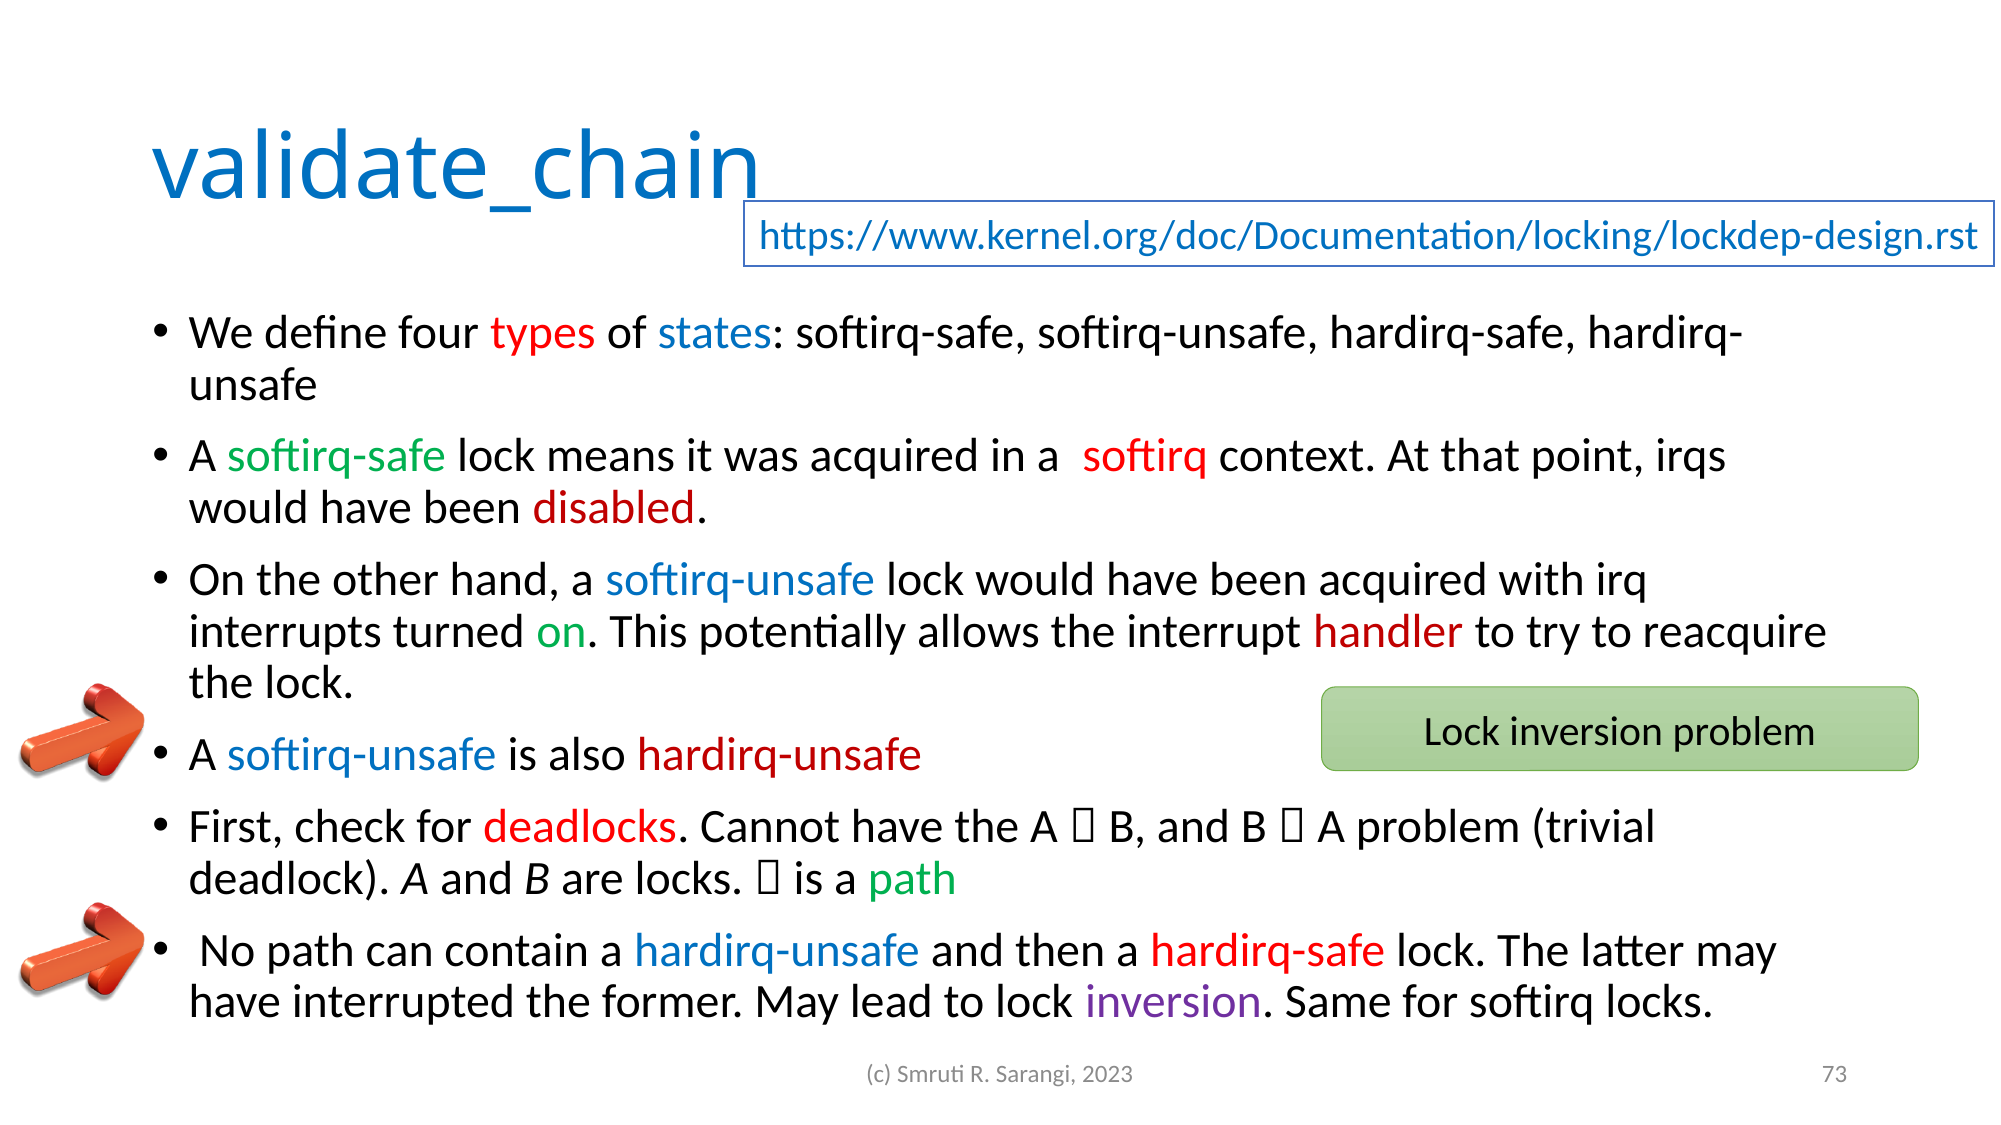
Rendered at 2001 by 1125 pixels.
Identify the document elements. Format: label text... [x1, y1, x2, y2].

text_box Lock inversion problem [1321, 686, 1919, 772]
text_box https://www.kernel.org/doc/Documentation/locking/lockdep-design.rst [743, 200, 1995, 267]
list We define four types of states: softirq-safe, softirq-unsafe, hardirq-safe, hardirq-unsafe A softirq-safe lock means it was acquired in a softirq context. At that point, irqs would have been disabled. On the other hand, a softirq-unsafe lock would have been acquired with irq interrupts turned on. This potentially allows the interrupt handler to try to reacquire the lock. A softirq-unsafe is also hardirq-unsafe First, check for deadlocks. Cannot have the A  B, and B  A problem (trivial deadlock). A and B are locks.  is a path No path can contain a hardirq-unsafe and then a hardirq-safe lock. The latter may have interrupted the former. May lead to lock inversion. Same for softirq locks. [137, 299, 1863, 1043]
slide_number 73 [1412, 1042, 1863, 1103]
footer (c) Smruti R. Sarangi, 2023 [662, 1042, 1338, 1103]
title validate_chain [137, 59, 1863, 278]
picture [0, 868, 175, 1043]
picture [0, 649, 175, 824]
